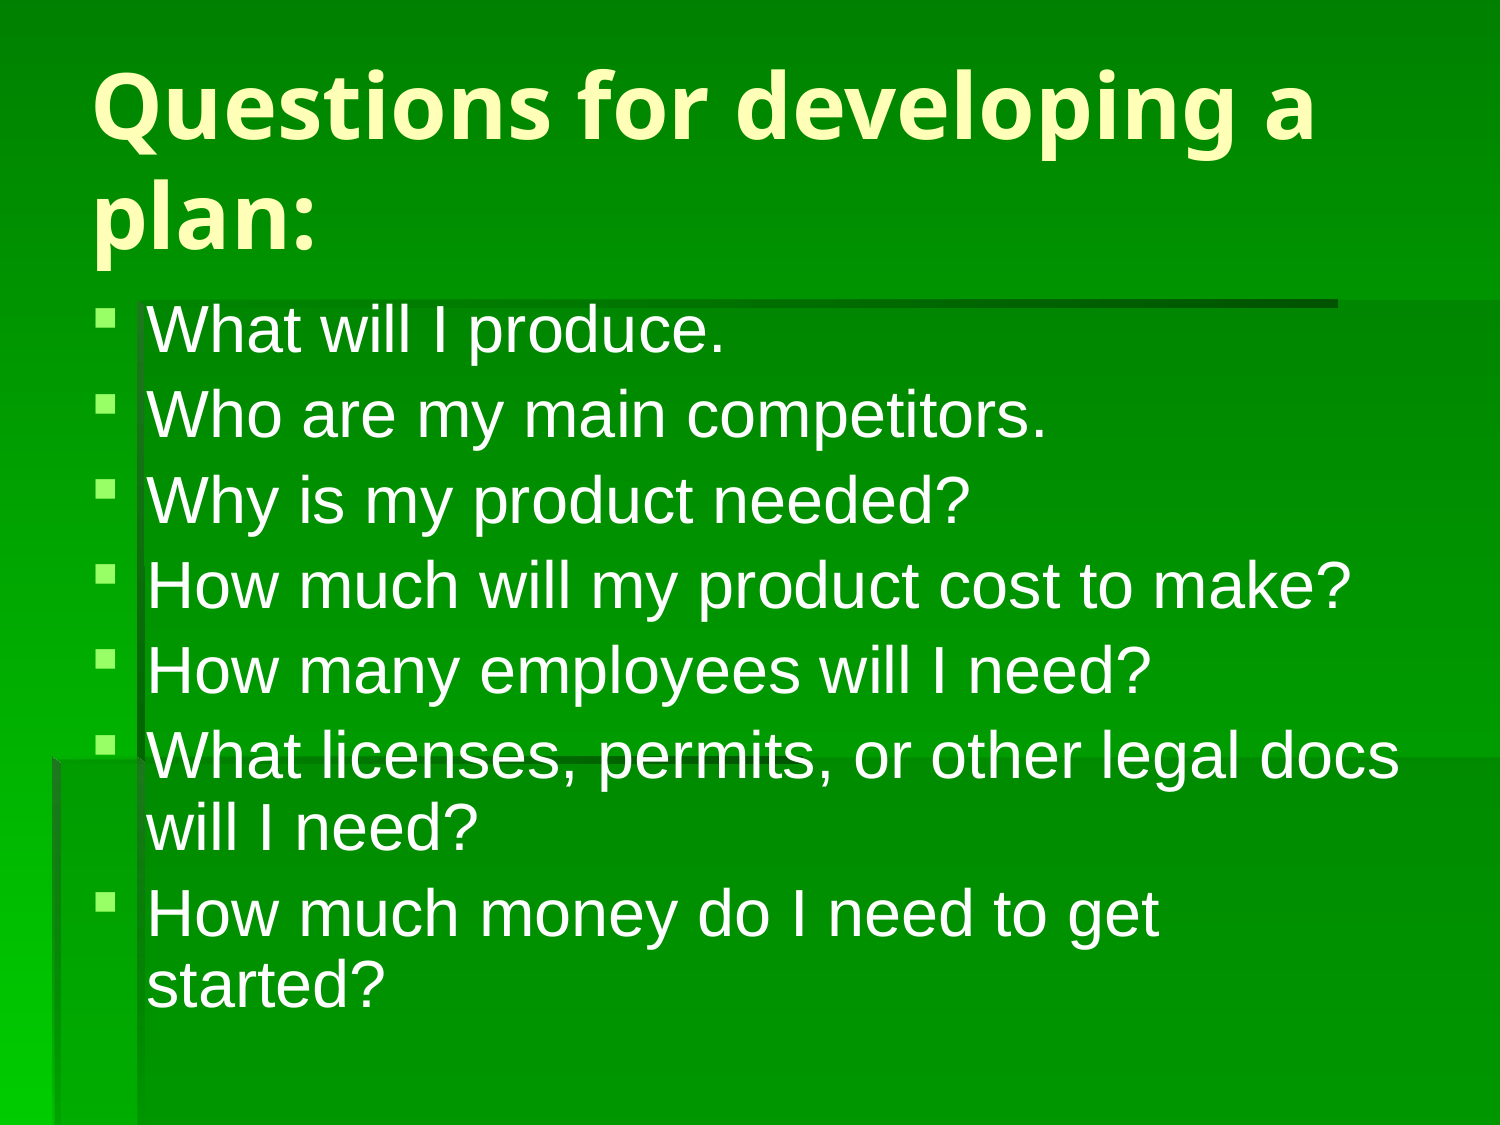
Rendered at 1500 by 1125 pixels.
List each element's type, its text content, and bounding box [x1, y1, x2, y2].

list What will I produce. Who are my main competitors. Why is my product needed? How much will my product cost to make? How many employees will I need? What licenses, permits, or other legal docs will I need? How much money do I need to get started? [74, 287, 1426, 1063]
title Questions for developing a plan: [74, 39, 1451, 276]
